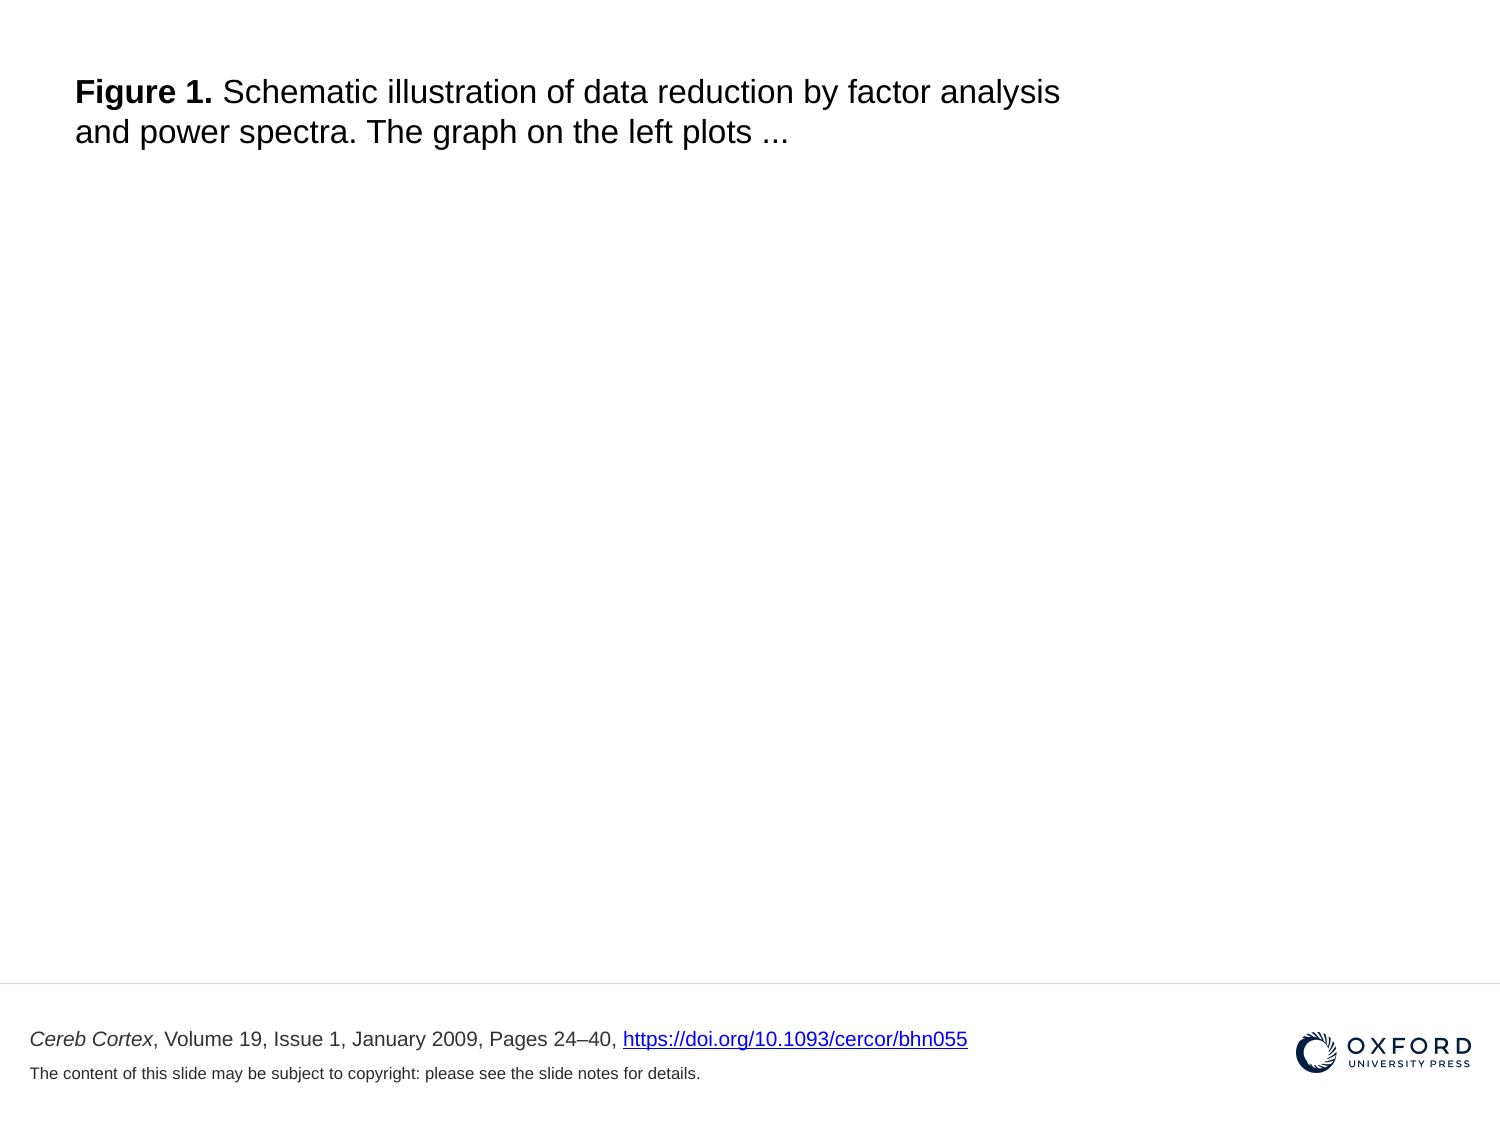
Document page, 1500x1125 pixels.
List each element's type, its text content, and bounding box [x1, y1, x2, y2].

picture [1296, 1032, 1471, 1073]
title Figure 1. Schematic illustration of data reduction by factor analysis and power spectra. The graph on the left plots ... [75, 69, 1078, 171]
footer Cereb Cortex, Volume 19, Issue 1, January 2009, Pages 24–40, https://doi.org/10.1093/cercor/bhn055 The content of this slide may be subject to copyright: please see the slide notes for details. [0, 983, 1260, 1125]
